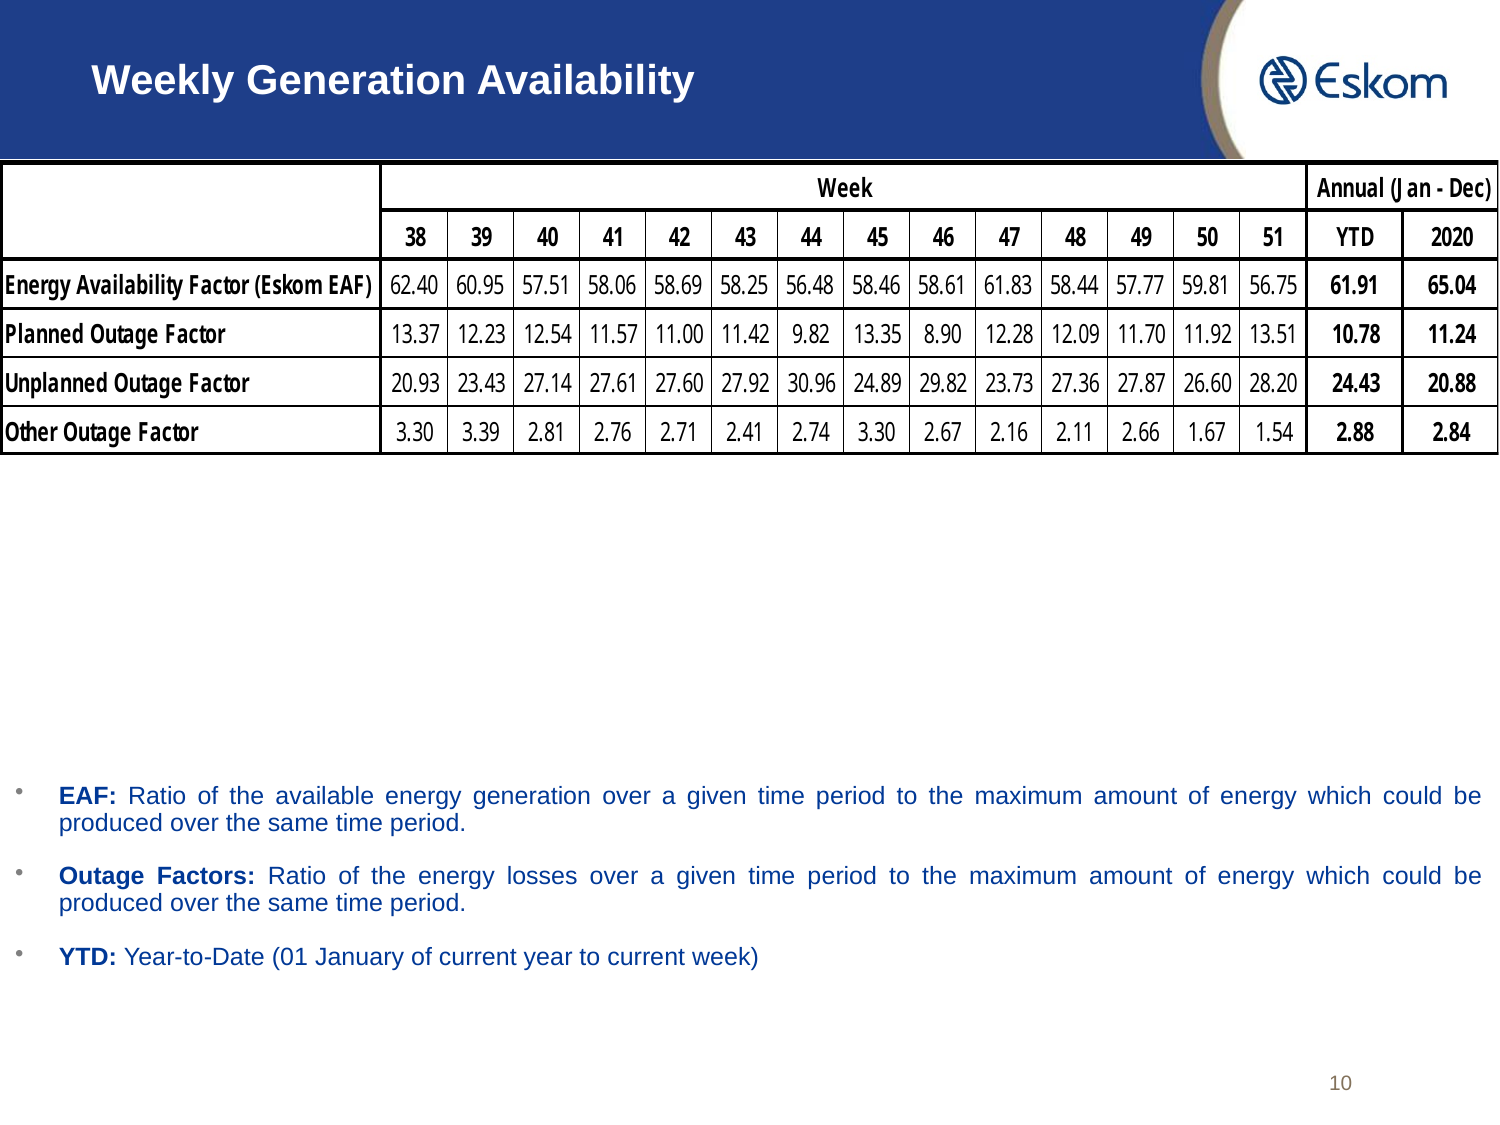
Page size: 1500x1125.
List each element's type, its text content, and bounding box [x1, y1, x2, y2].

picture [0, 0, 1246, 159]
picture [1257, 55, 1450, 105]
list EAF: Ratio of the available energy generation over a given time period to the maximum amount of energy which could be produced over the same time period. Outage Factors: Ratio of the energy losses over a given time period to the maximum amount of energy which could be produced over the same time period. YTD: Year-to-Date (01 January of current year to current week) [0, 775, 1500, 1000]
slide_number 10 [1205, 1058, 1477, 1103]
text_box Weekly Generation Availability [76, 27, 1047, 137]
picture [0, 160, 1500, 457]
